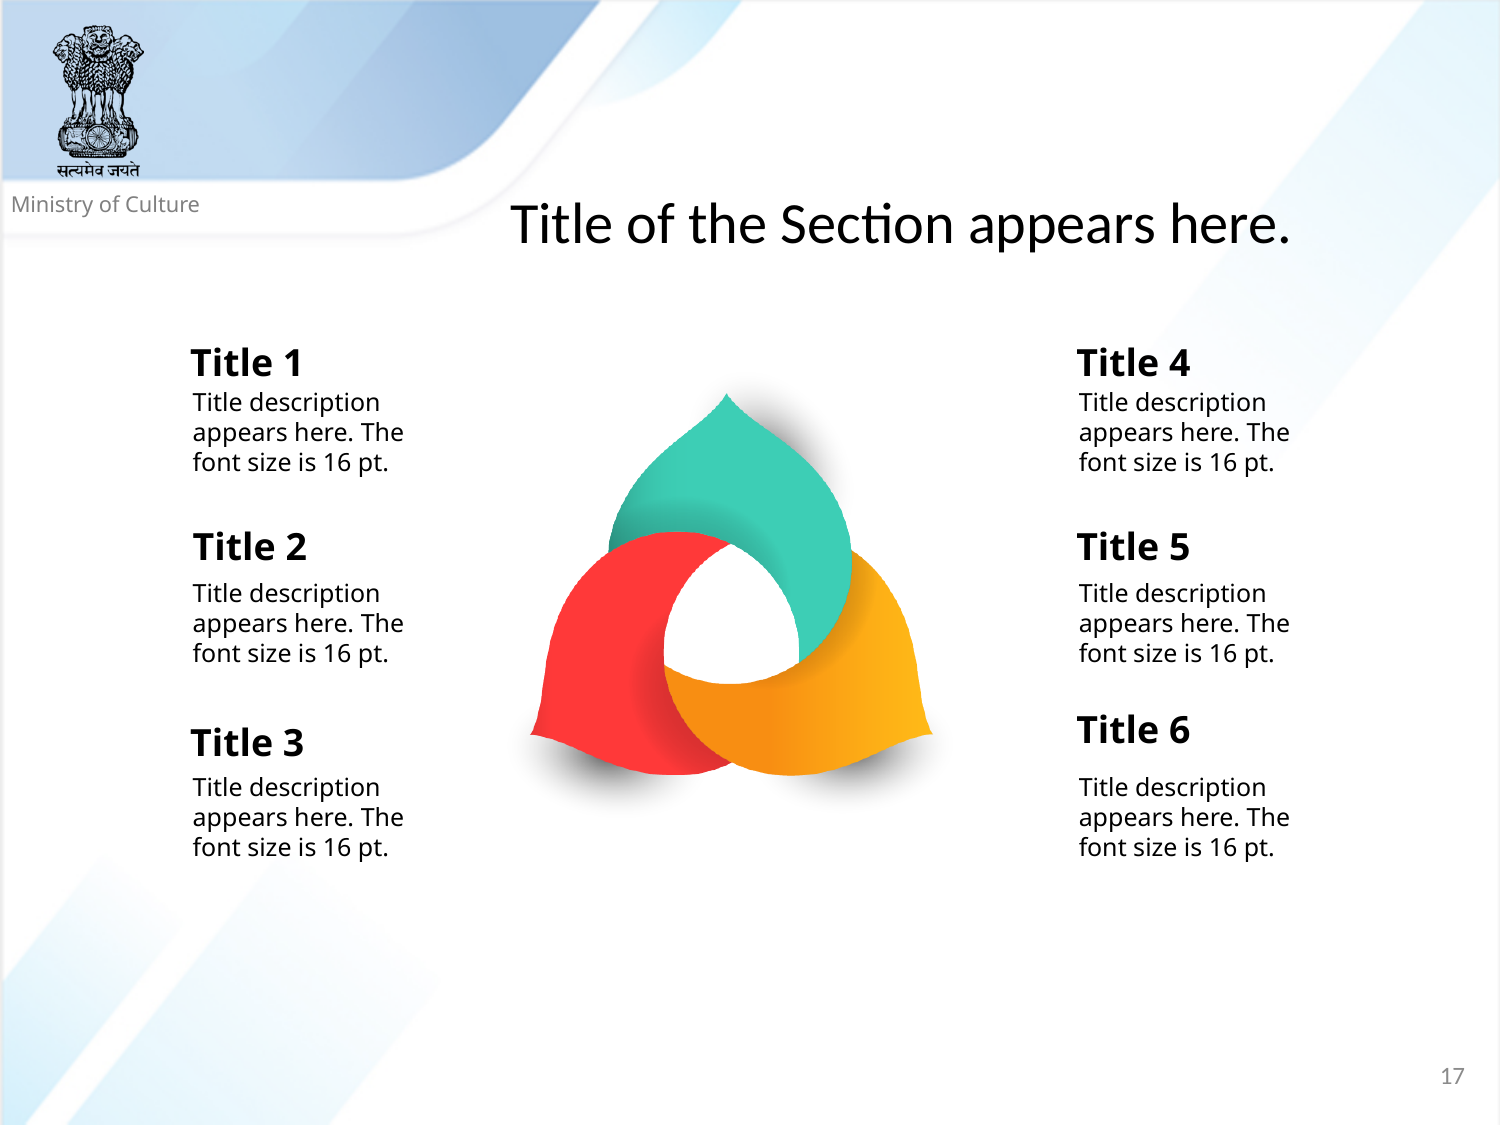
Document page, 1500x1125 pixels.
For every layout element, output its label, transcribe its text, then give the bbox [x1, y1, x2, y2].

text_box Title of the Section appears here. [410, 186, 1392, 305]
text_box Title description appears here. The font size is 16 pt. [1063, 763, 1344, 869]
text_box Title 5 [1061, 520, 1206, 576]
picture [506, 370, 953, 819]
text_box Title 1 [175, 337, 320, 393]
text_box Title 6 [1061, 703, 1206, 759]
text_box Title 3 [175, 716, 320, 773]
slide_number 17 [1142, 1044, 1481, 1105]
text_box Title 4 [1061, 337, 1206, 393]
text_box Title description appears here. The font size is 16 pt. [1063, 379, 1344, 484]
text_box Title description appears here. The font size is 16 pt. [177, 379, 458, 484]
text_box Title 2 [177, 520, 369, 570]
text_box Title description appears here. The font size is 16 pt. [177, 570, 458, 675]
picture [51, 23, 144, 179]
text_box Title description appears here. The font size is 16 pt. [1063, 570, 1344, 675]
text_box Title description appears here. The font size is 16 pt. [177, 763, 458, 869]
